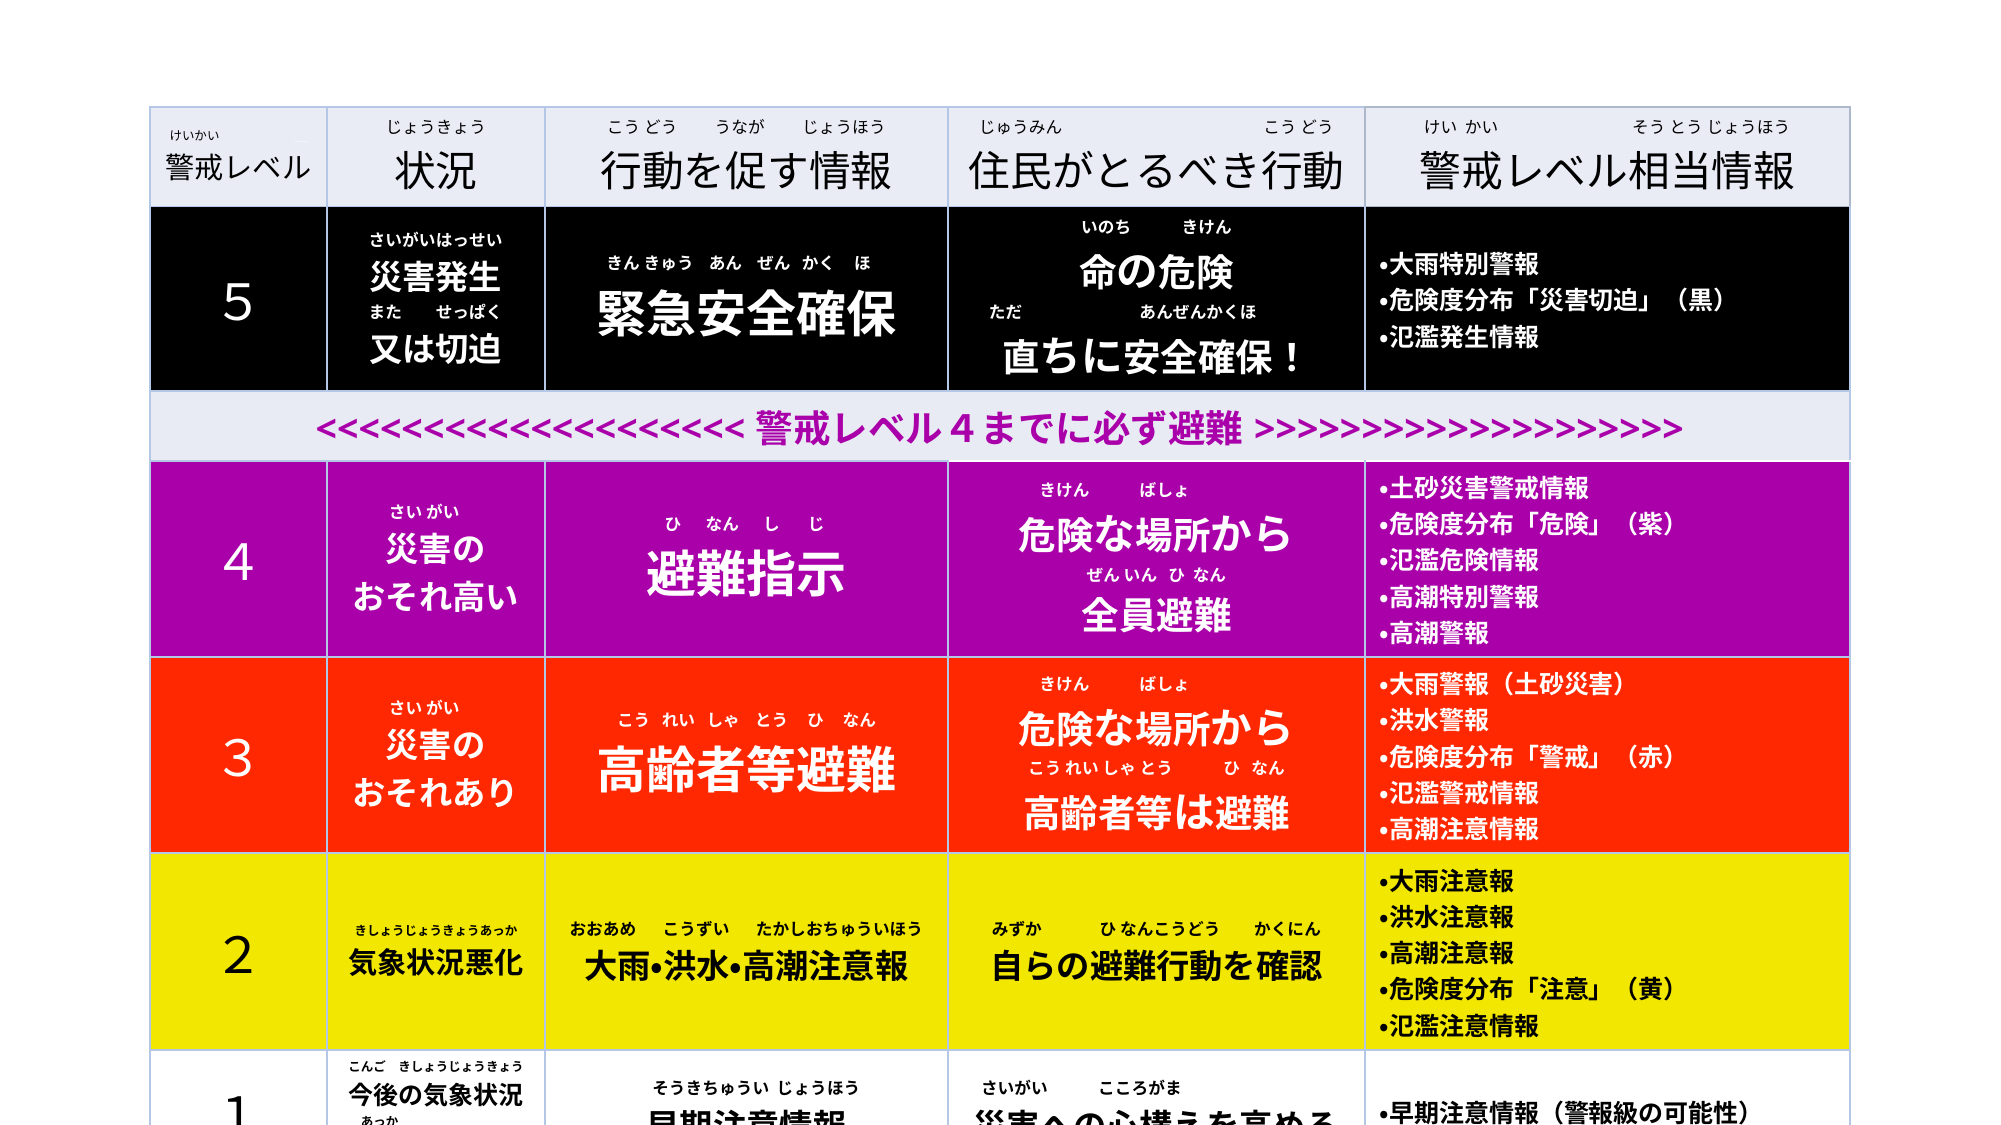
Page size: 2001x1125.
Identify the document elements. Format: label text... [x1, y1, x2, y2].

table_cell さい がい _ 災害の おそれあり [328, 658, 544, 852]
table_cell _ そうきちゅうい じょうほう 早期注意情報 [546, 1051, 947, 1125]
table_cell きん きゅう あん ぜん かく ほ _ 緊急安全確保 [546, 207, 947, 390]
table_cell ５ [151, 207, 326, 390]
table_cell ・大雨警報（土砂災害） ・洪水警報 ・危険度分布「警戒」（赤） ・氾濫警戒情報 ・高潮注意情報 [1366, 658, 1849, 852]
table_cell いのち きけん 命の危険 ただ あんぜんかくほ ＿ 直ちに安全確保！ [949, 207, 1364, 390]
table_cell ４ [151, 462, 326, 656]
table_header けいかい ＿ 警戒レベル [151, 108, 326, 206]
table_cell ・大雨特別警報 ・危険度分布「災害切迫」（黒） ・氾濫発生情報 [1366, 207, 1849, 390]
table_cell こんご きしょうじょうきょう 今後の気象状況あっか ＿ 悪化のおそれ [328, 1051, 544, 1125]
table_header こう どう うなが じょうほう 行動を促す情報 [546, 108, 947, 206]
table_cell <<<<<<<<<<<<<<<<<<<<警戒レベル４までに必ず避難>>>>>>>>>>>>>>>>>>>> [151, 392, 1849, 460]
table_cell ・土砂災害警戒情報 ・危険度分布「危険」（紫） ・氾濫危険情報 ・高潮特別警報 ・高潮警報 [1366, 462, 1849, 656]
table_header じゅうみん こう どう 住民がとるべき行動 [949, 108, 1364, 206]
table_cell ３ [151, 658, 326, 852]
table_cell きしょうじょうきょうあっか 気象状況悪化 [328, 854, 544, 1049]
table_cell きけん ばしょ ＿ 危険な場所から こう れい しゃ とう ひ なん 高齢者等は避難 [949, 658, 1364, 852]
table_cell さいがいはっせい 災害発生 また せっぱく 又は切迫 [328, 207, 544, 390]
table_cell １ [151, 1051, 326, 1125]
table_header けい かい そう とう じょうほう 警戒レベル相当情報 [1366, 108, 1849, 206]
table_cell ・早期注意情報（警報級の可能性） [1366, 1051, 1849, 1125]
table_cell ひ なん し じ 避難指示 [546, 462, 947, 656]
table_cell ・大雨注意報 ・洪水注意報 ・高潮注意報 ・危険度分布「注意」（黄） ・氾濫注意情報 [1366, 854, 1849, 1049]
table_cell さいがい こころがま _ 災害への心構えを高める [949, 1051, 1364, 1125]
table_cell さい がい _ 災害の おそれ高い [328, 462, 544, 656]
table_cell ２ [151, 854, 326, 1049]
table_cell みずか ひ なんこうどう かくにん 自らの避難行動を確認 [949, 854, 1364, 1049]
table_cell こう れい しゃ とう ひ なん 高齢者等避難 [546, 658, 947, 852]
table_header じょうきょう 状況 [328, 108, 544, 206]
table_cell おおあめ こうずい たかしおちゅういほう 大雨・洪水・高潮注意報 [546, 854, 947, 1049]
table_cell きけん ばしょ ＿ 危険な場所から ぜん いん ひ なん 全員避難 [949, 462, 1364, 656]
